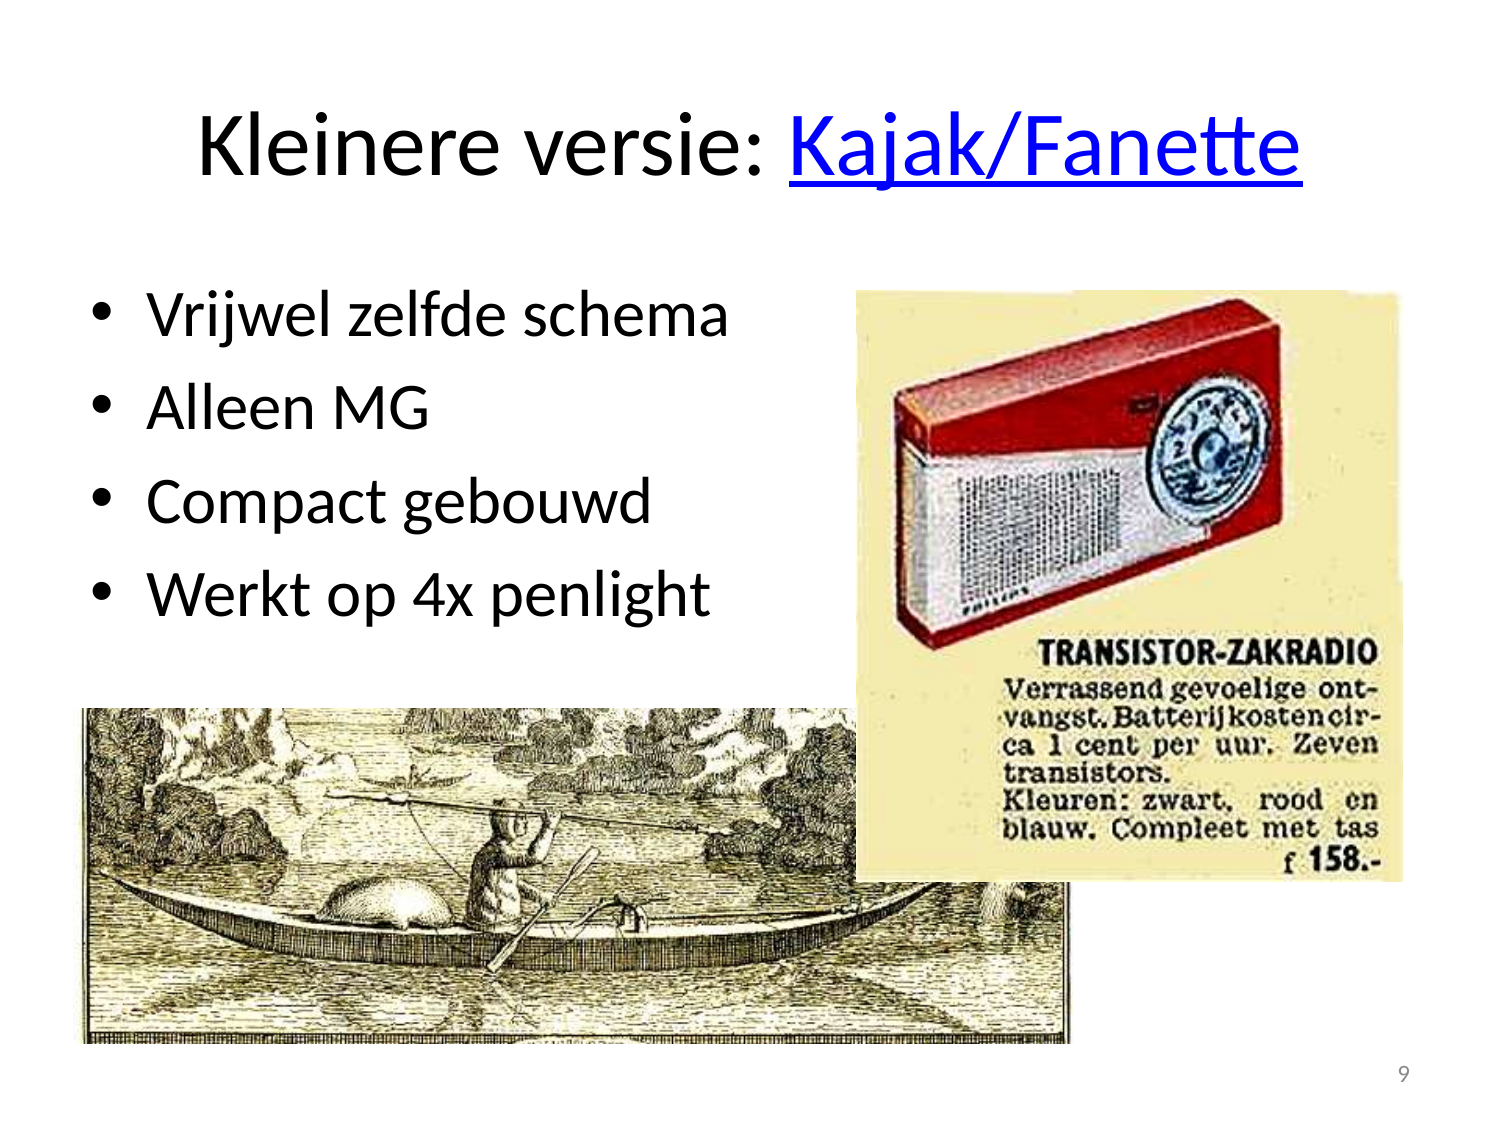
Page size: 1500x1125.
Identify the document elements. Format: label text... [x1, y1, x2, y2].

slide_number 9 [1074, 1042, 1425, 1103]
list Vrijwel zelfde schema Alleen MG Compact gebouwd Werkt op 4x penlight [75, 262, 1425, 1005]
picture [72, 290, 1403, 1044]
title Kleinere versie: Kajak/Fanette [75, 45, 1425, 233]
